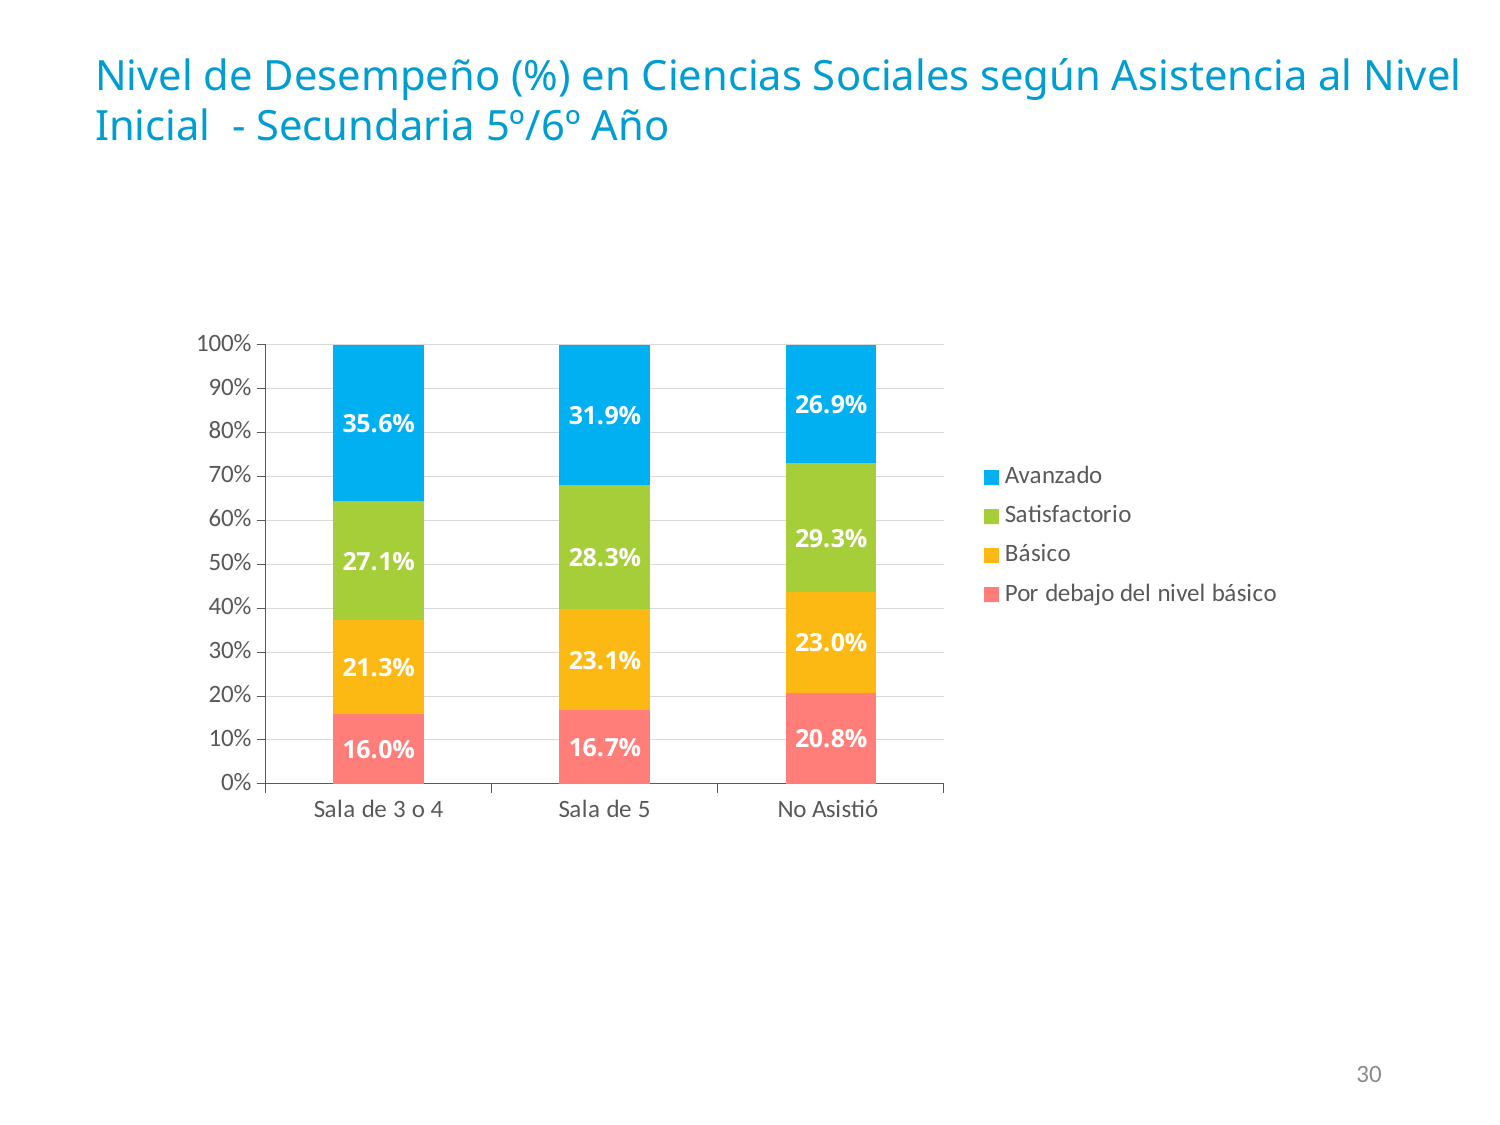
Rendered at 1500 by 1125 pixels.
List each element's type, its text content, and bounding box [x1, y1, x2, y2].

chart [187, 256, 1313, 869]
text_box Nivel de Desempeño (%) en Ciencias Sociales según Asistencia al Nivel Inicial - Secundaria 5º/6º Año [83, 43, 1499, 155]
slide_number 30 [1059, 1042, 1397, 1103]
